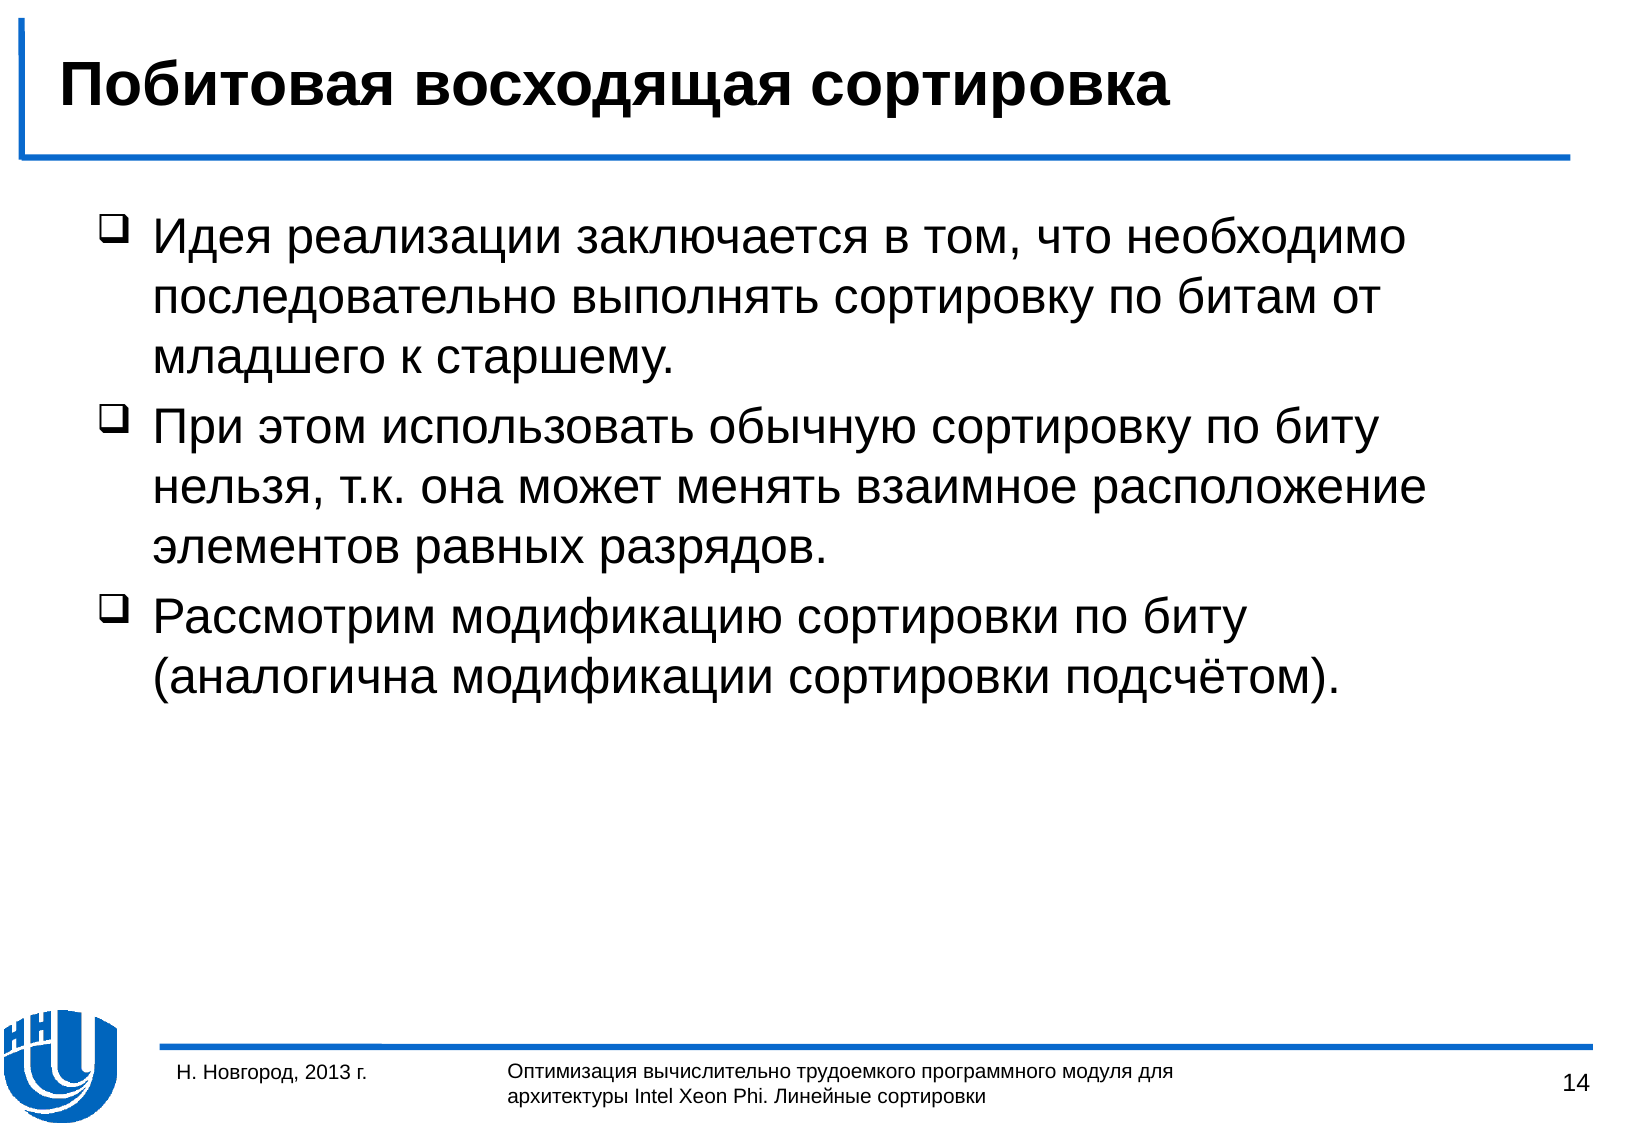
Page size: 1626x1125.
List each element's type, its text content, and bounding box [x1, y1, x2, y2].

picture [4, 1010, 117, 1123]
list Идея реализации заключается в том, что необходимо последовательно выполнять сортировку по битам от младшего к старшему. При этом использовать обычную сортировку по биту нельзя, т.к. она может менять взаимное расположение элементов равных разрядов. Рассмотрим модификацию сортировки по биту (аналогична модификации сортировки подсчётом). [81, 196, 1544, 1012]
title Побитовая восходящая сортировка [44, 34, 1535, 127]
